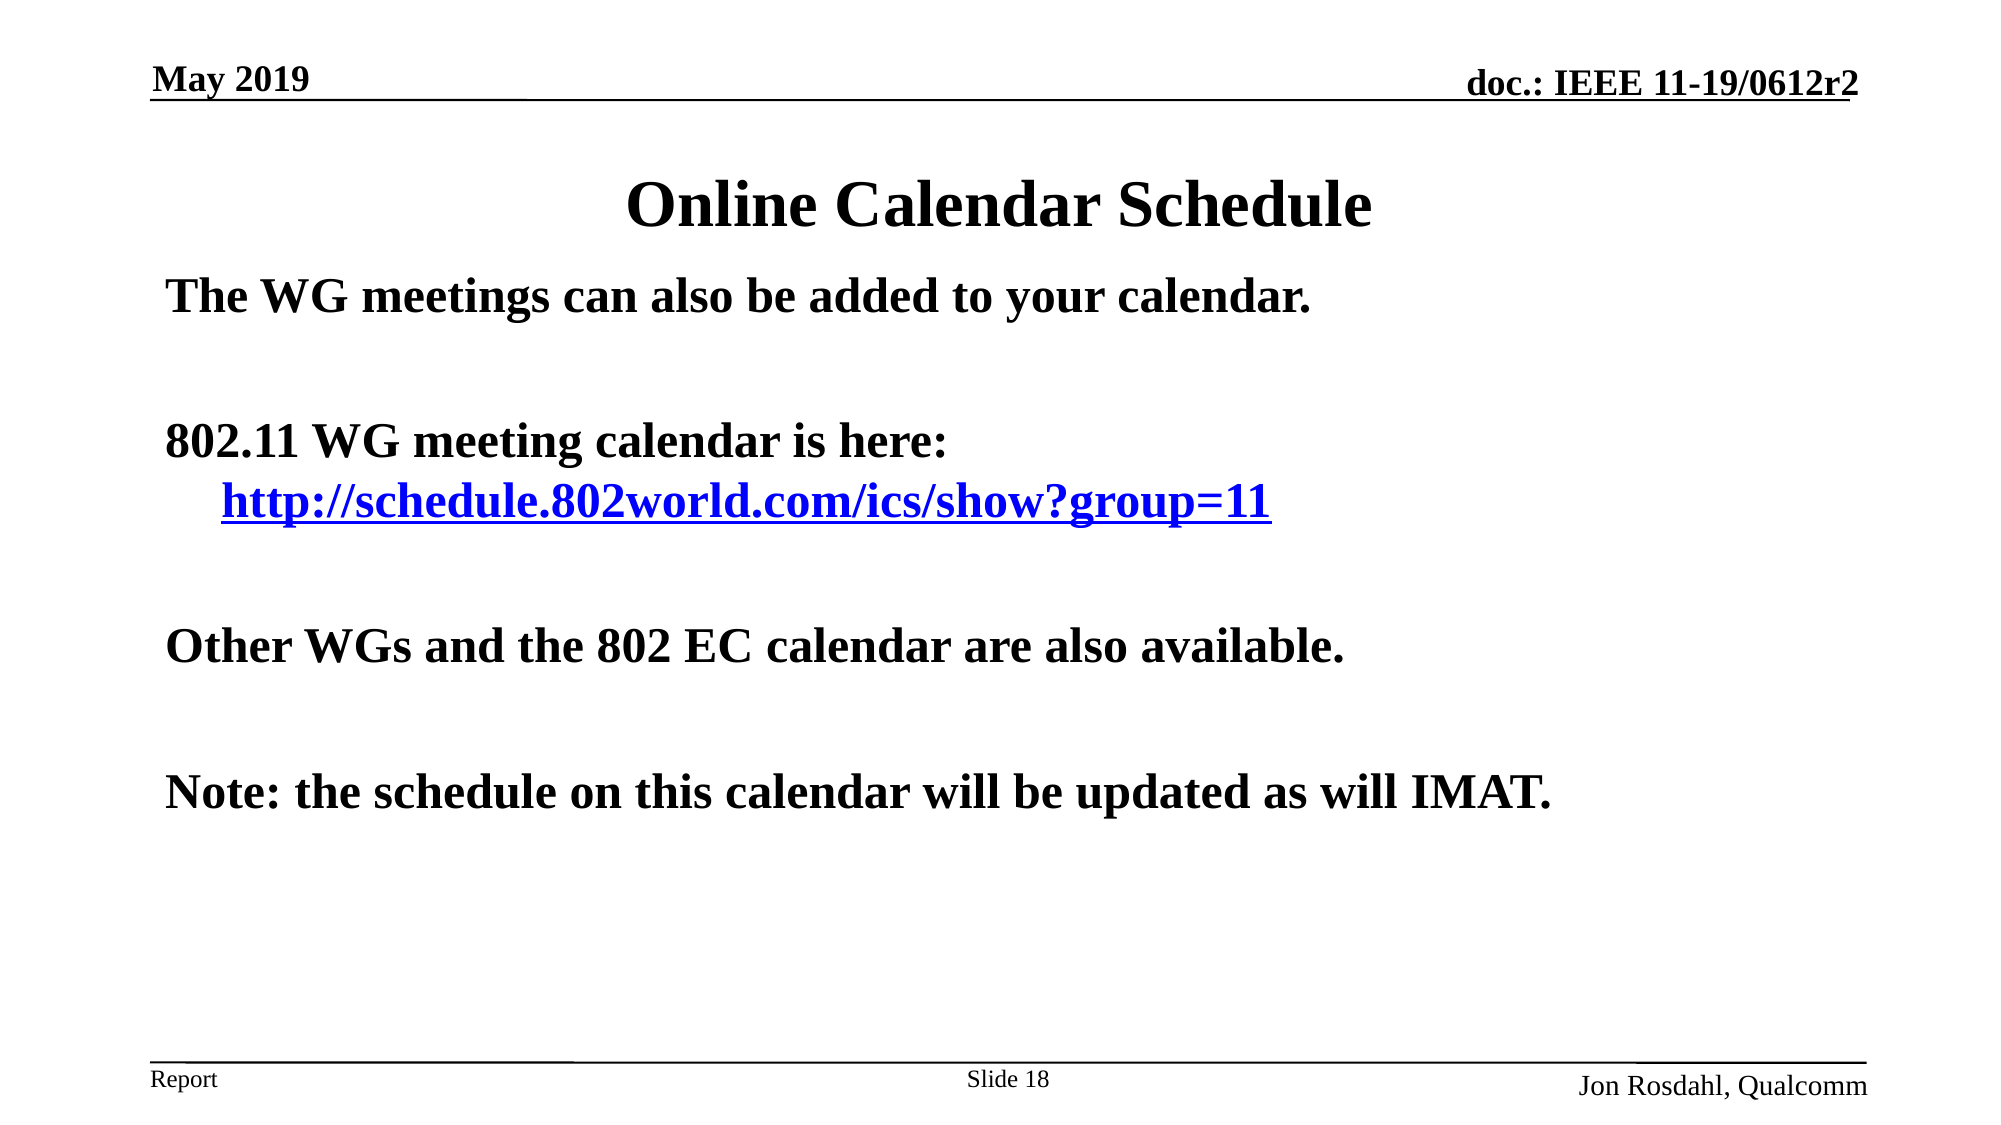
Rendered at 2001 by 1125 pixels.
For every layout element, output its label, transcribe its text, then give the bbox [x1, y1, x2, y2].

list The WG meetings can also be added to your calendar. 802.11 WG meeting calendar is here: http://schedule.802world.com/ics/show?group=11 Other WGs and the 802 EC calendar are also available. Note: the schedule on this calendar will be updated as will IMAT. [149, 255, 1850, 1036]
title Online Calendar Schedule [149, 112, 1850, 255]
footer Jon Rosdahl, Qualcomm [1531, 1066, 1869, 1108]
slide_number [152, 54, 563, 100]
slide_number Slide 18 [950, 1061, 1067, 1123]
